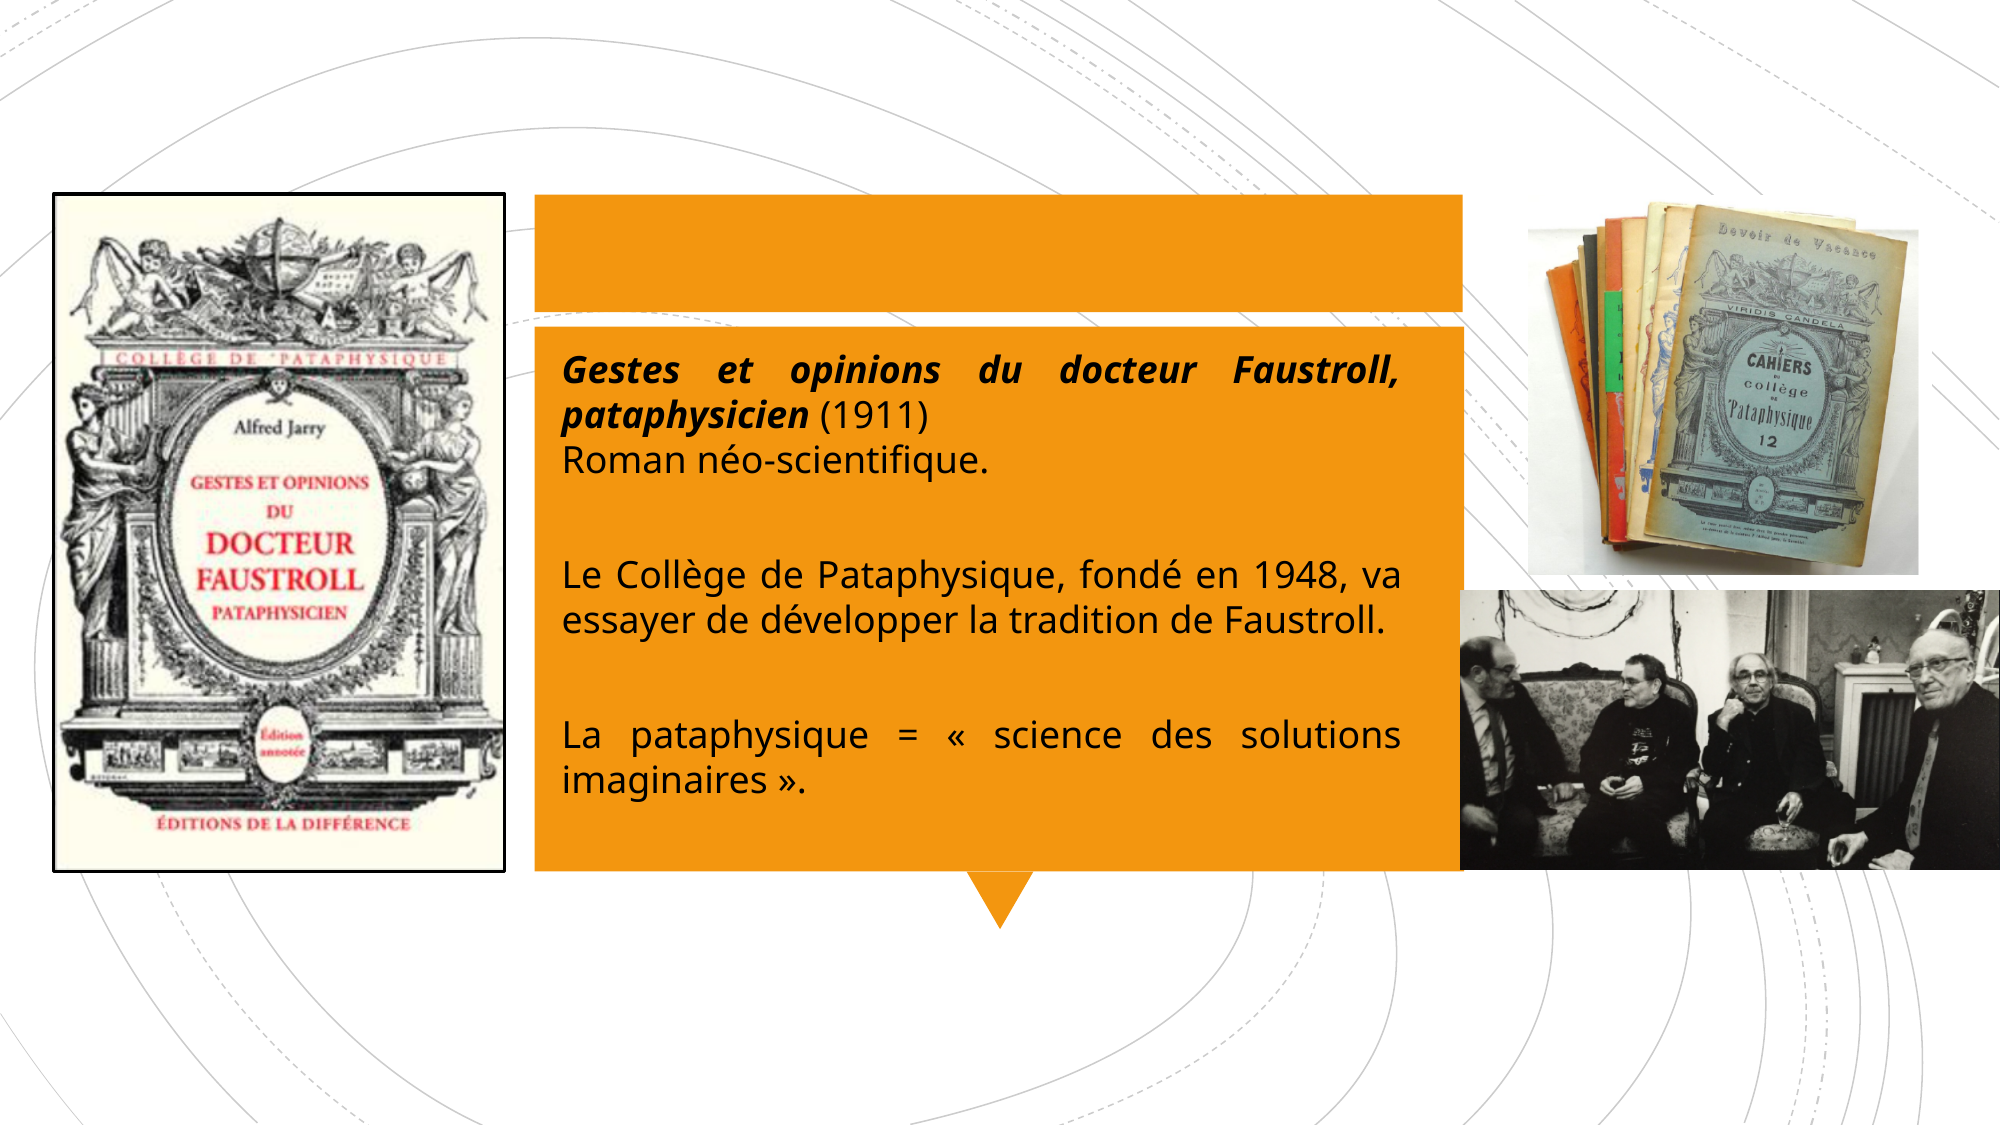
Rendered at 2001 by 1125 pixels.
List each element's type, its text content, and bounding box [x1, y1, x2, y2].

picture [54, 195, 504, 870]
text_box Gestes et opinions du docteur Faustroll, pataphysicien (1911) Roman néo-scientifique. Le Collège de Pataphysique, fondé en 1948, va essayer de développer la tradition de Faustroll. La pataphysique = « science des solutions imaginaires ». [546, 338, 1417, 808]
picture [1528, 195, 1933, 575]
picture [1460, 590, 2000, 870]
